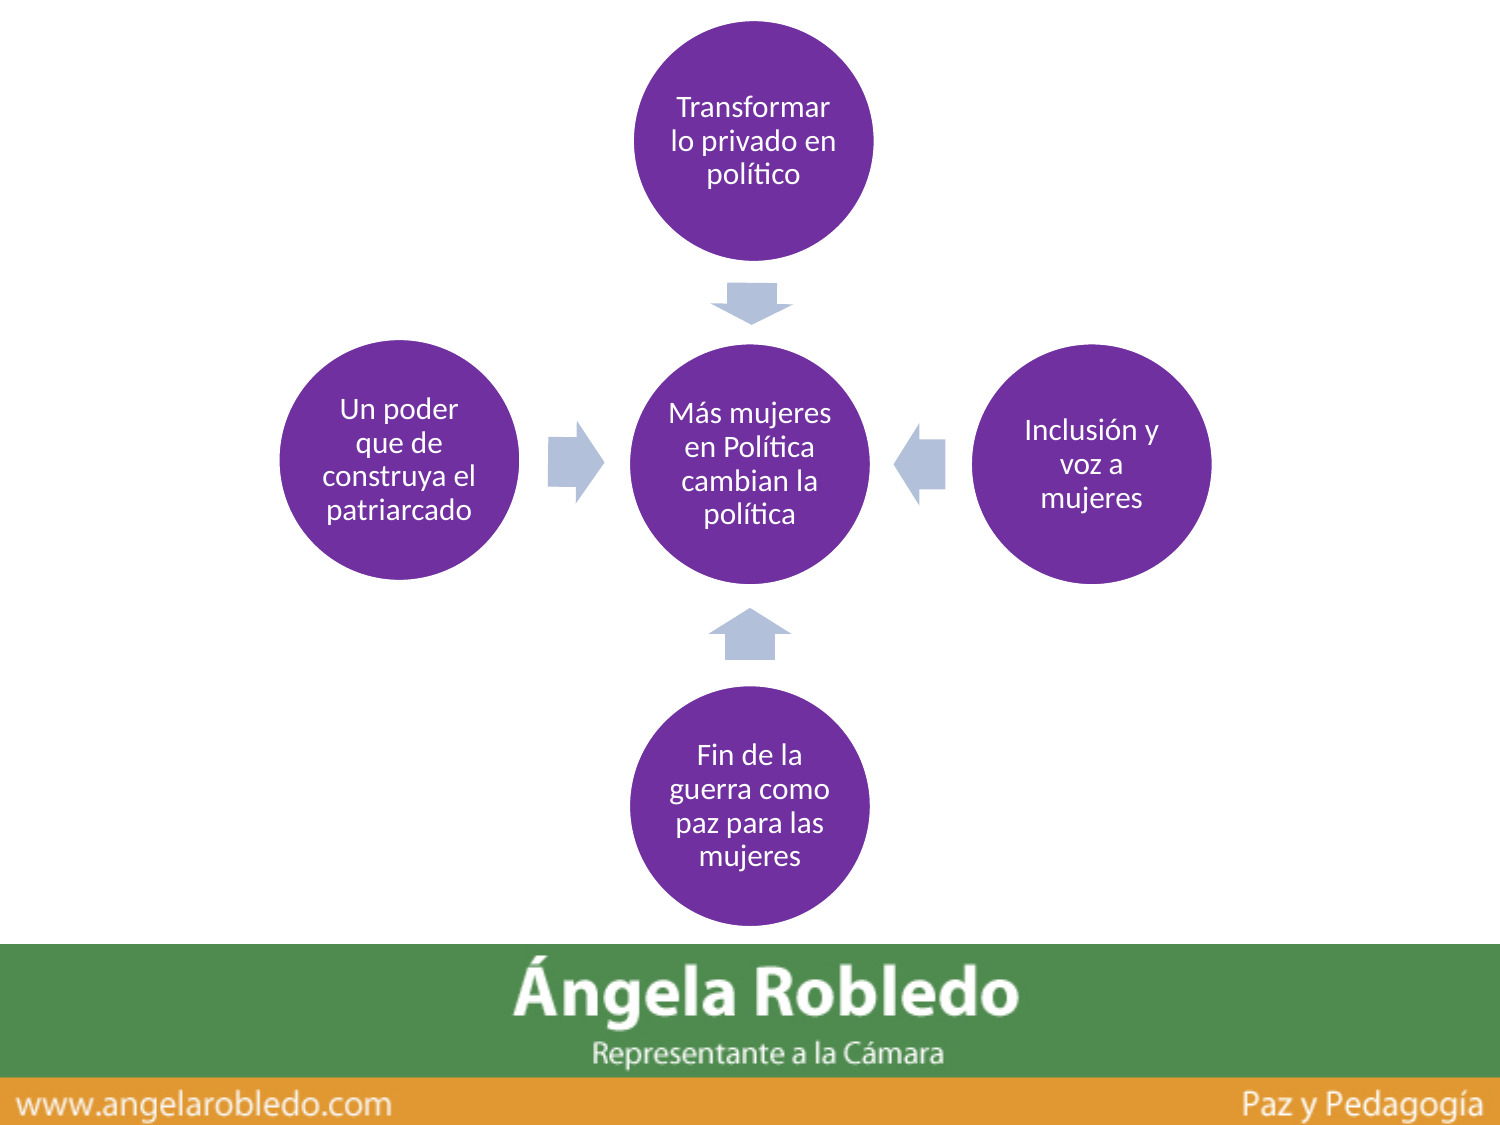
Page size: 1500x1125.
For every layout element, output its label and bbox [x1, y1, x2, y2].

list [0, 0, 1500, 929]
picture [0, 944, 1500, 1125]
